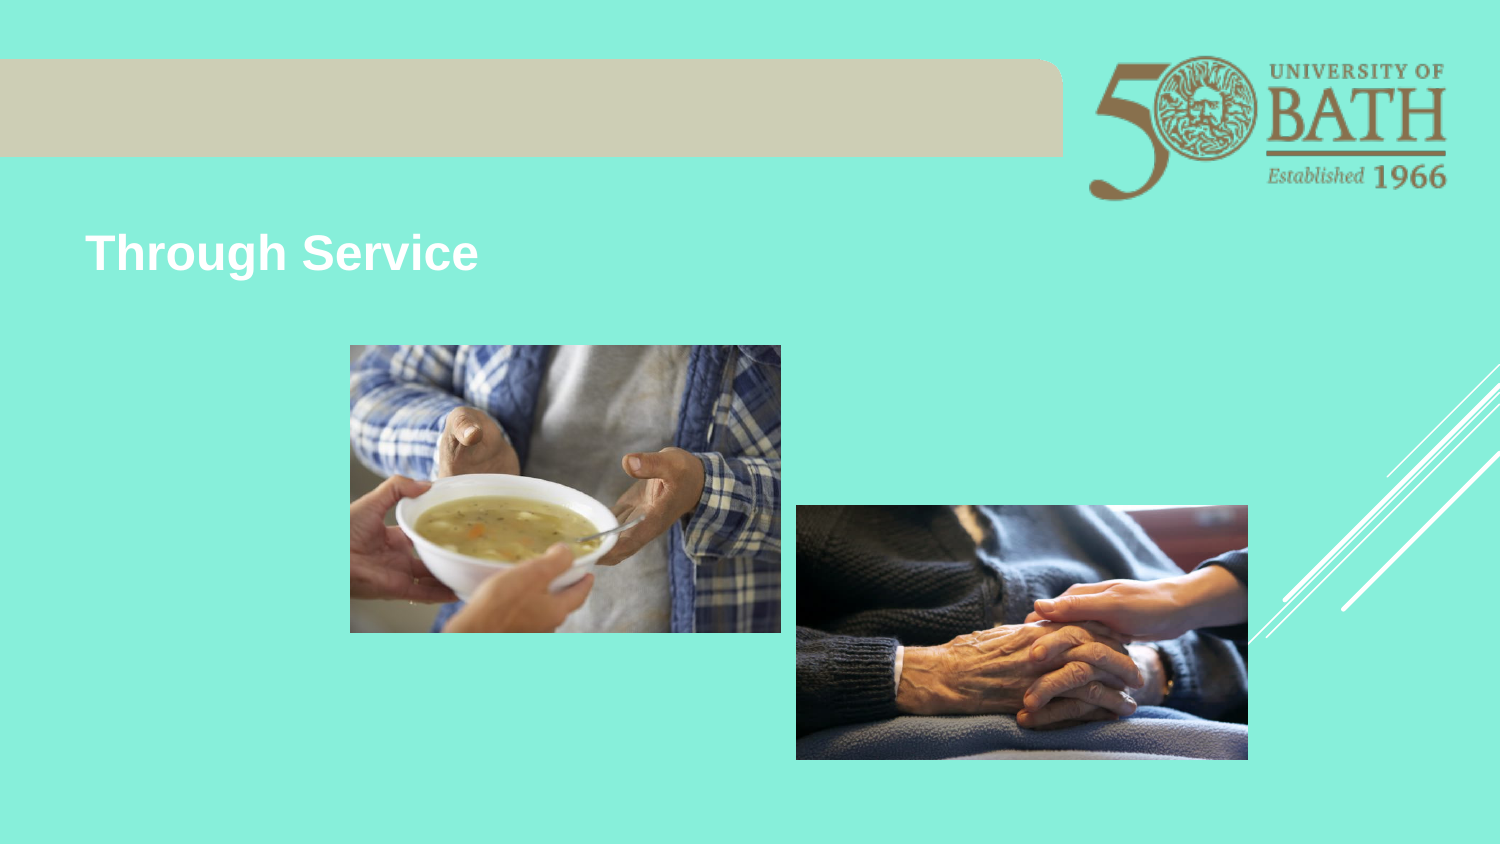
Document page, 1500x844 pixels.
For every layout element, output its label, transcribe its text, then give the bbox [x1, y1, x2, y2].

list Through Service [70, 200, 1061, 302]
picture [796, 505, 1248, 760]
picture [350, 345, 781, 633]
picture [0, 59, 1063, 157]
